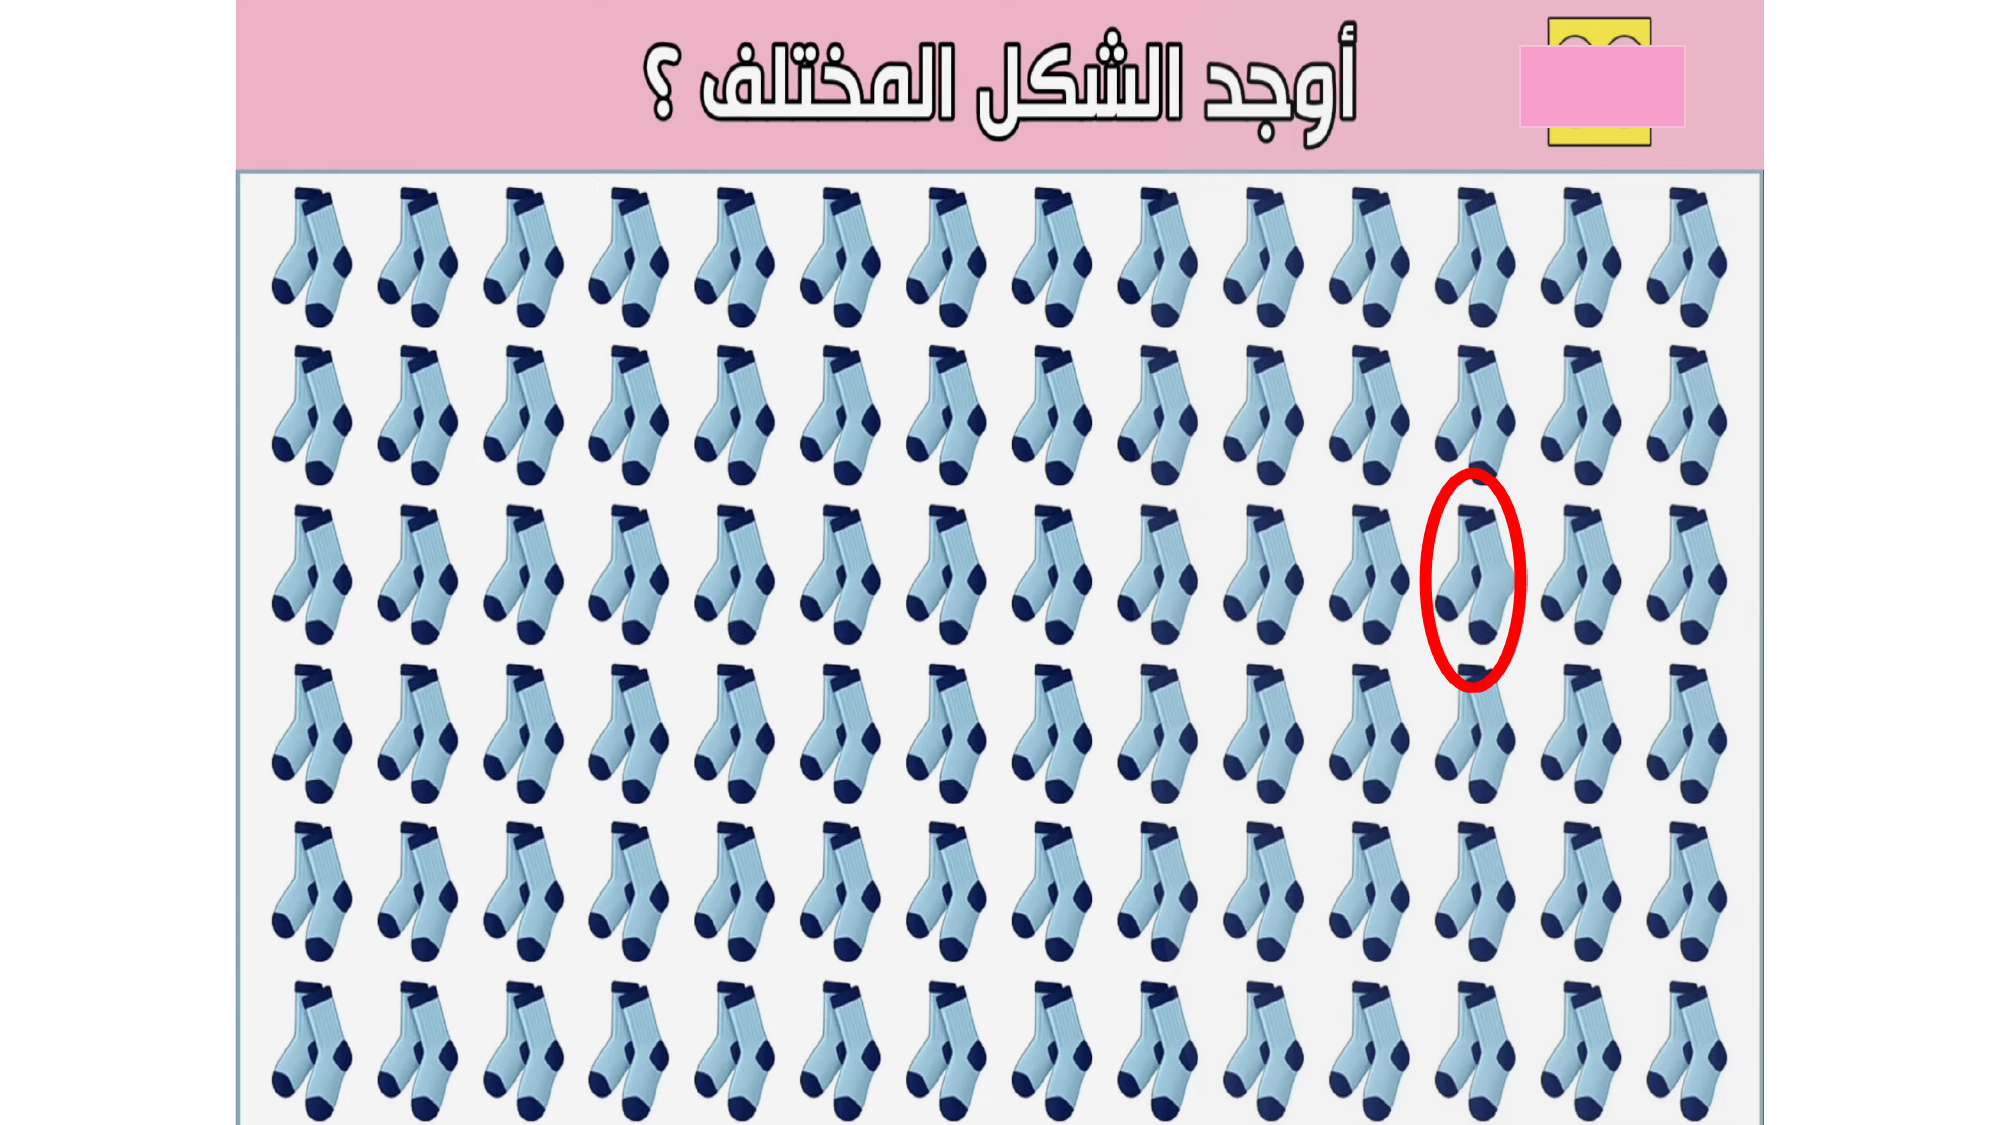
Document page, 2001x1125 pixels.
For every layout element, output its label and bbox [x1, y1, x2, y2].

picture [235, 0, 1765, 1125]
